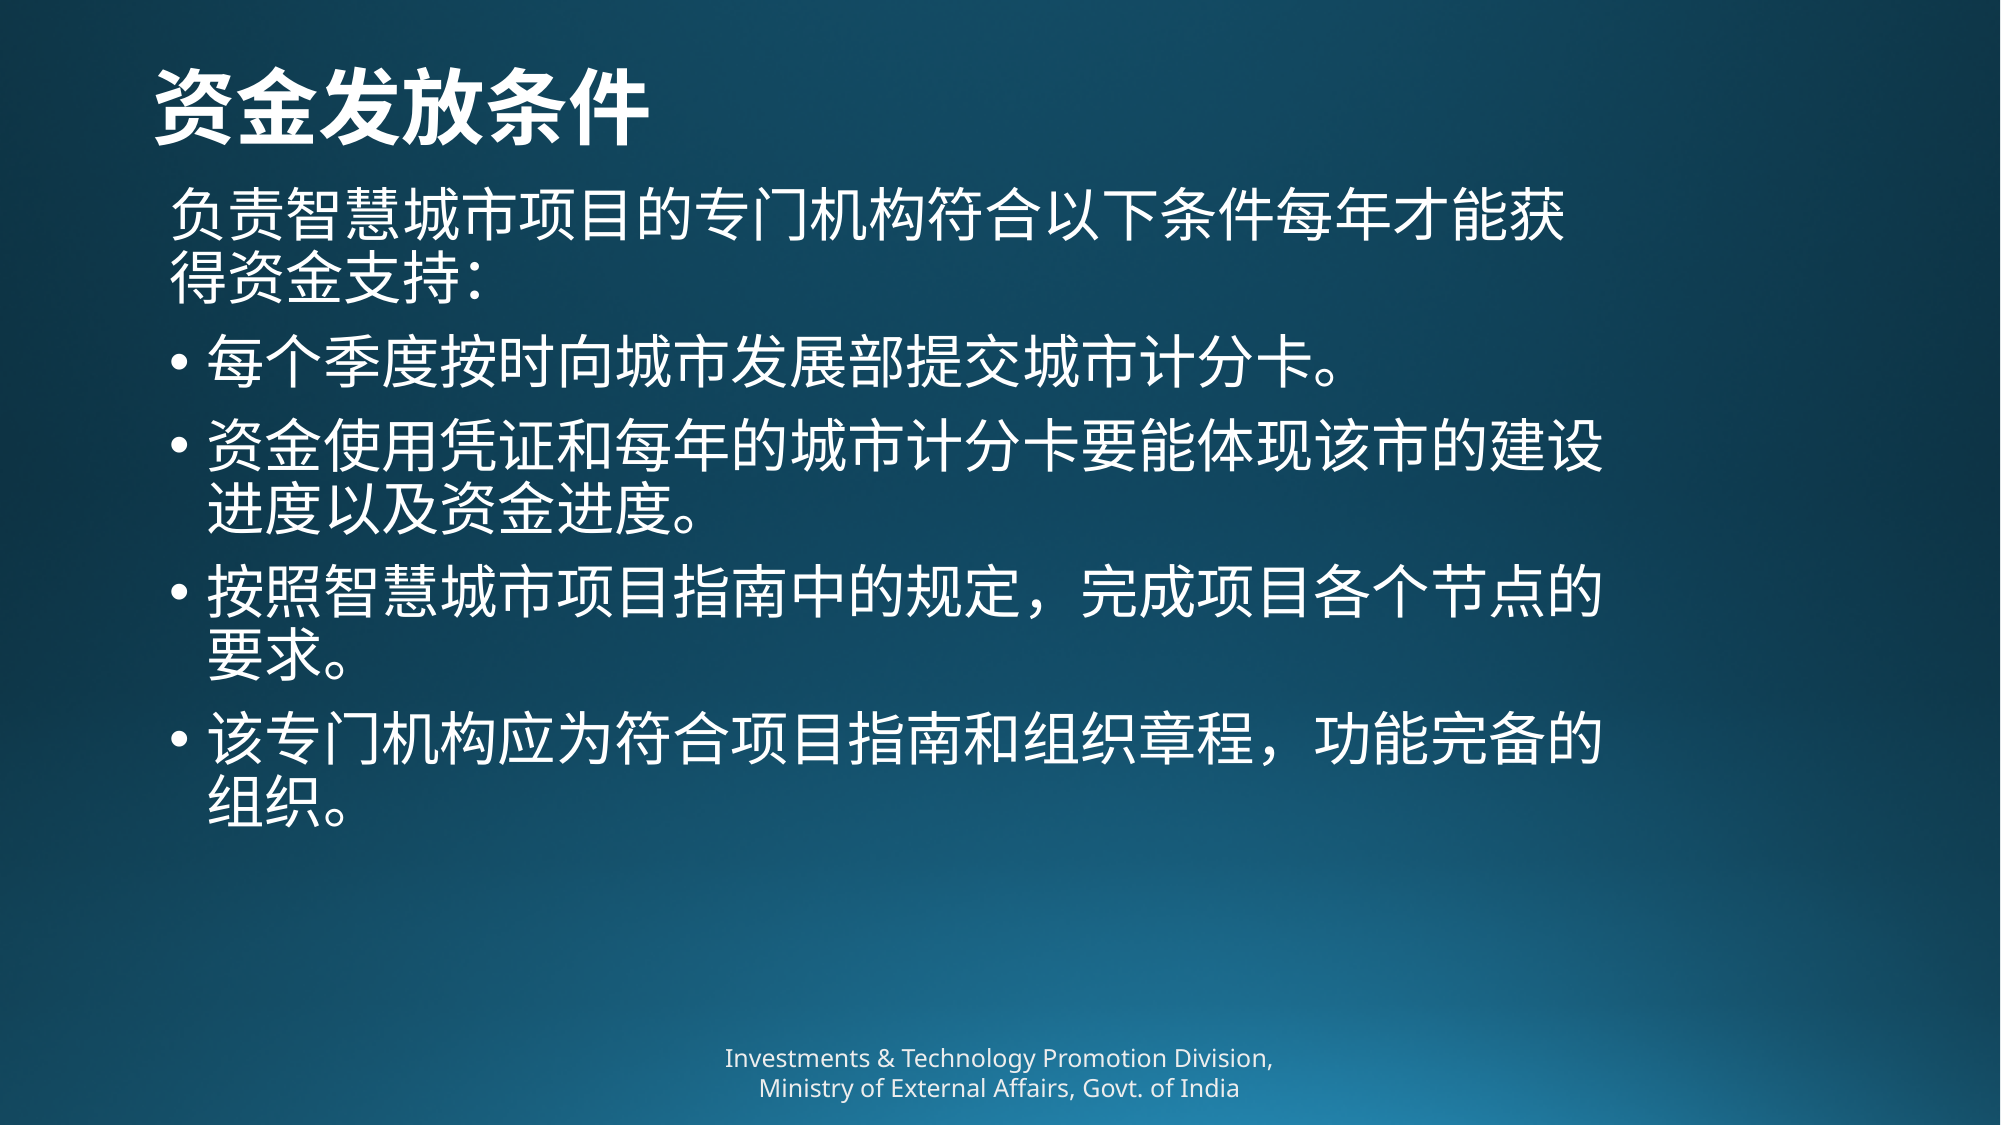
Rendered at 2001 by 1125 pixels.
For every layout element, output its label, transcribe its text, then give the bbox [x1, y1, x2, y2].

title 资金发放条件 [137, 59, 1863, 165]
picture [0, 0, 2001, 1125]
footer Investments & Technology Promotion Division, Ministry of External Affairs, Govt. of India [662, 1042, 1338, 1103]
list 负责智慧城市项目的专门机构符合以下条件每年才能获得资金支持： 每个季度按时向城市发展部提交城市计分卡。 资金使用凭证和每年的城市计分卡要能体现该市的建设进度以及资金进度。 按照智慧城市项目指南中的规定，完成项目各个节点的要求。 该专门机构应为符合项目指南和组织章程，功能完备的组织。 [154, 178, 1640, 1042]
